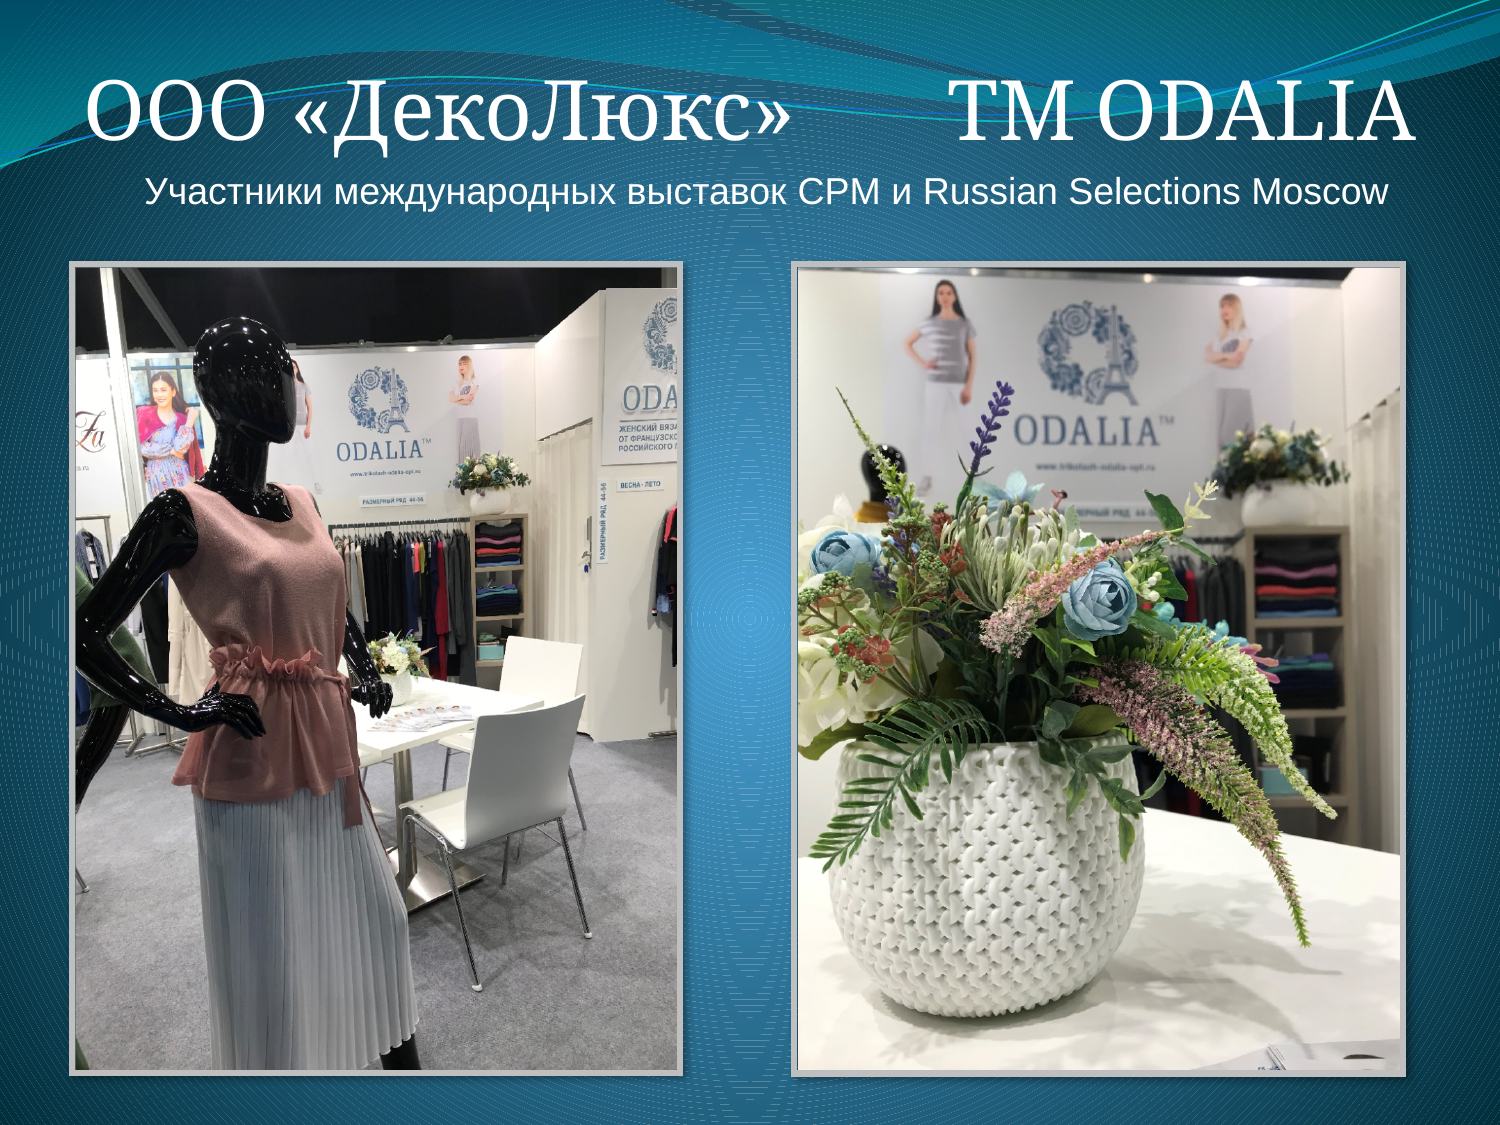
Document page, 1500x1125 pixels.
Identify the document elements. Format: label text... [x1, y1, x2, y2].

picture [0, 268, 1500, 1070]
text_box Участники международных выставок CPM и Russian Selections Moscow [129, 159, 1404, 220]
title ООО «ДекоЛюкс» ТМ ODALIA [75, 42, 1425, 157]
